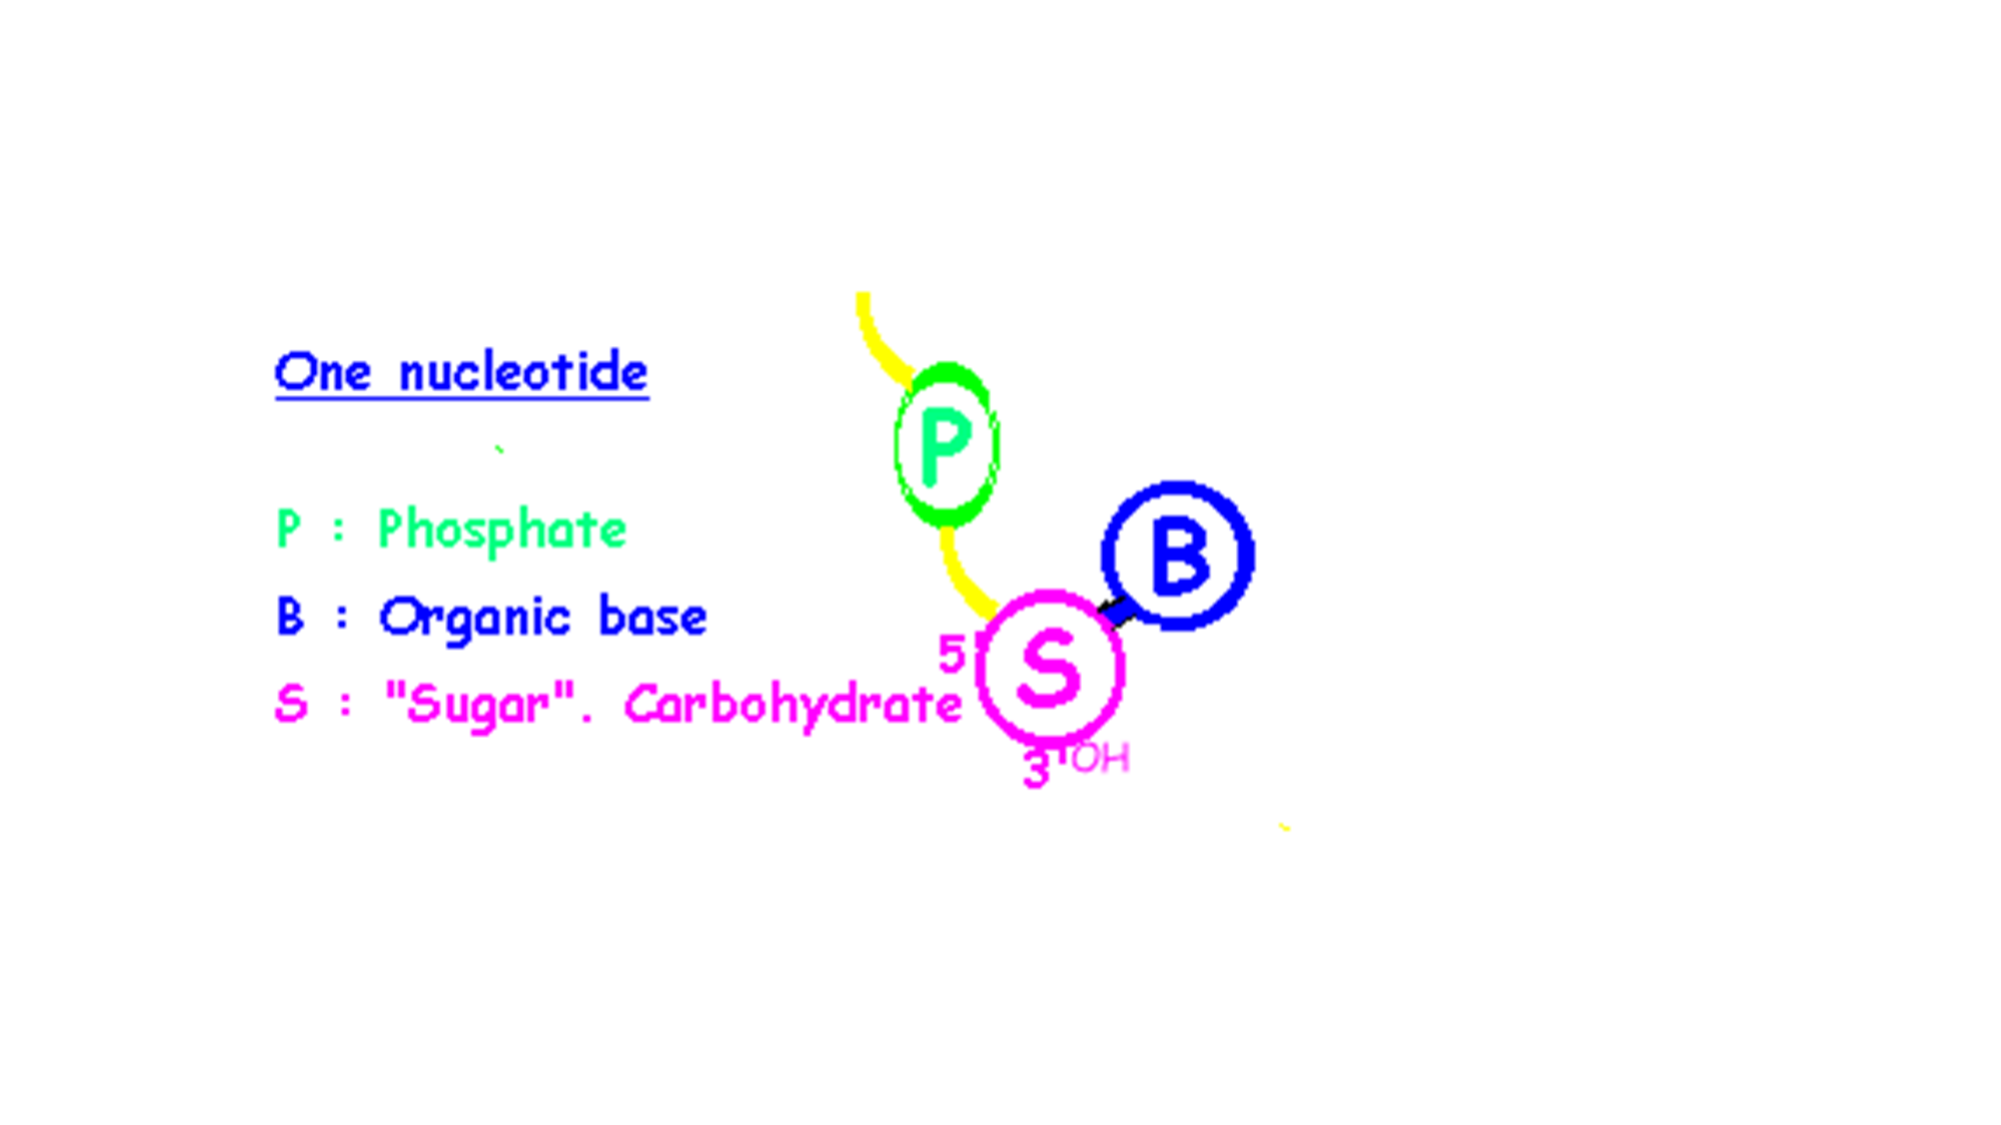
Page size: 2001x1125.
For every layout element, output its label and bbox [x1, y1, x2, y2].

picture [174, 257, 1325, 869]
